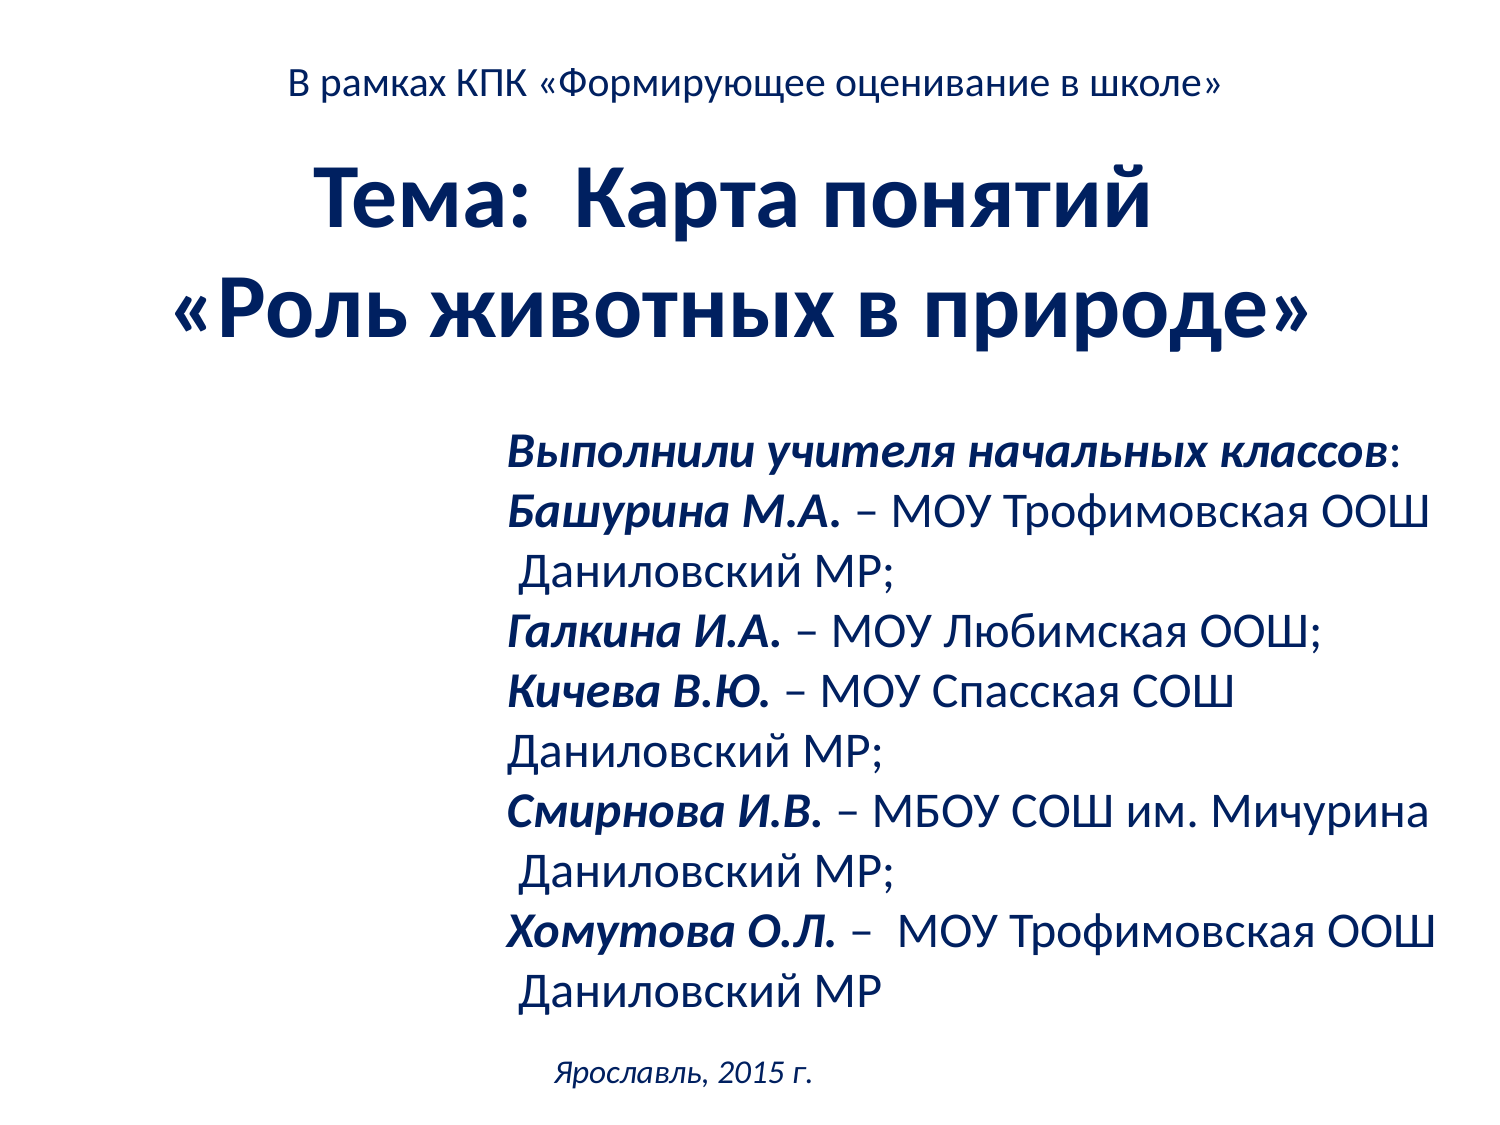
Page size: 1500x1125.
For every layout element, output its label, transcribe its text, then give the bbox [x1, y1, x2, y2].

text_box В рамках КПК «Формирующее оценивание в школе» [273, 46, 1239, 112]
text_box Ярославль, 2015 г. [538, 1042, 961, 1098]
text_box Тема: Карта понятий «Роль животных в природе» [105, 128, 1383, 364]
text_box Выполнили учителя начальных классов: Башурина М.А. – МОУ Трофимовская ООШ Даниловский МР; Галкина И.А. – МОУ Любимская ООШ; Кичева В.Ю. – МОУ Спасская СОШ Даниловский МР; Смирнова И.В. – МБОУ СОШ им. Мичурина Даниловский МР; Хомутова О.Л. – МОУ Трофимовская ООШ Даниловский МР [492, 410, 1453, 1025]
